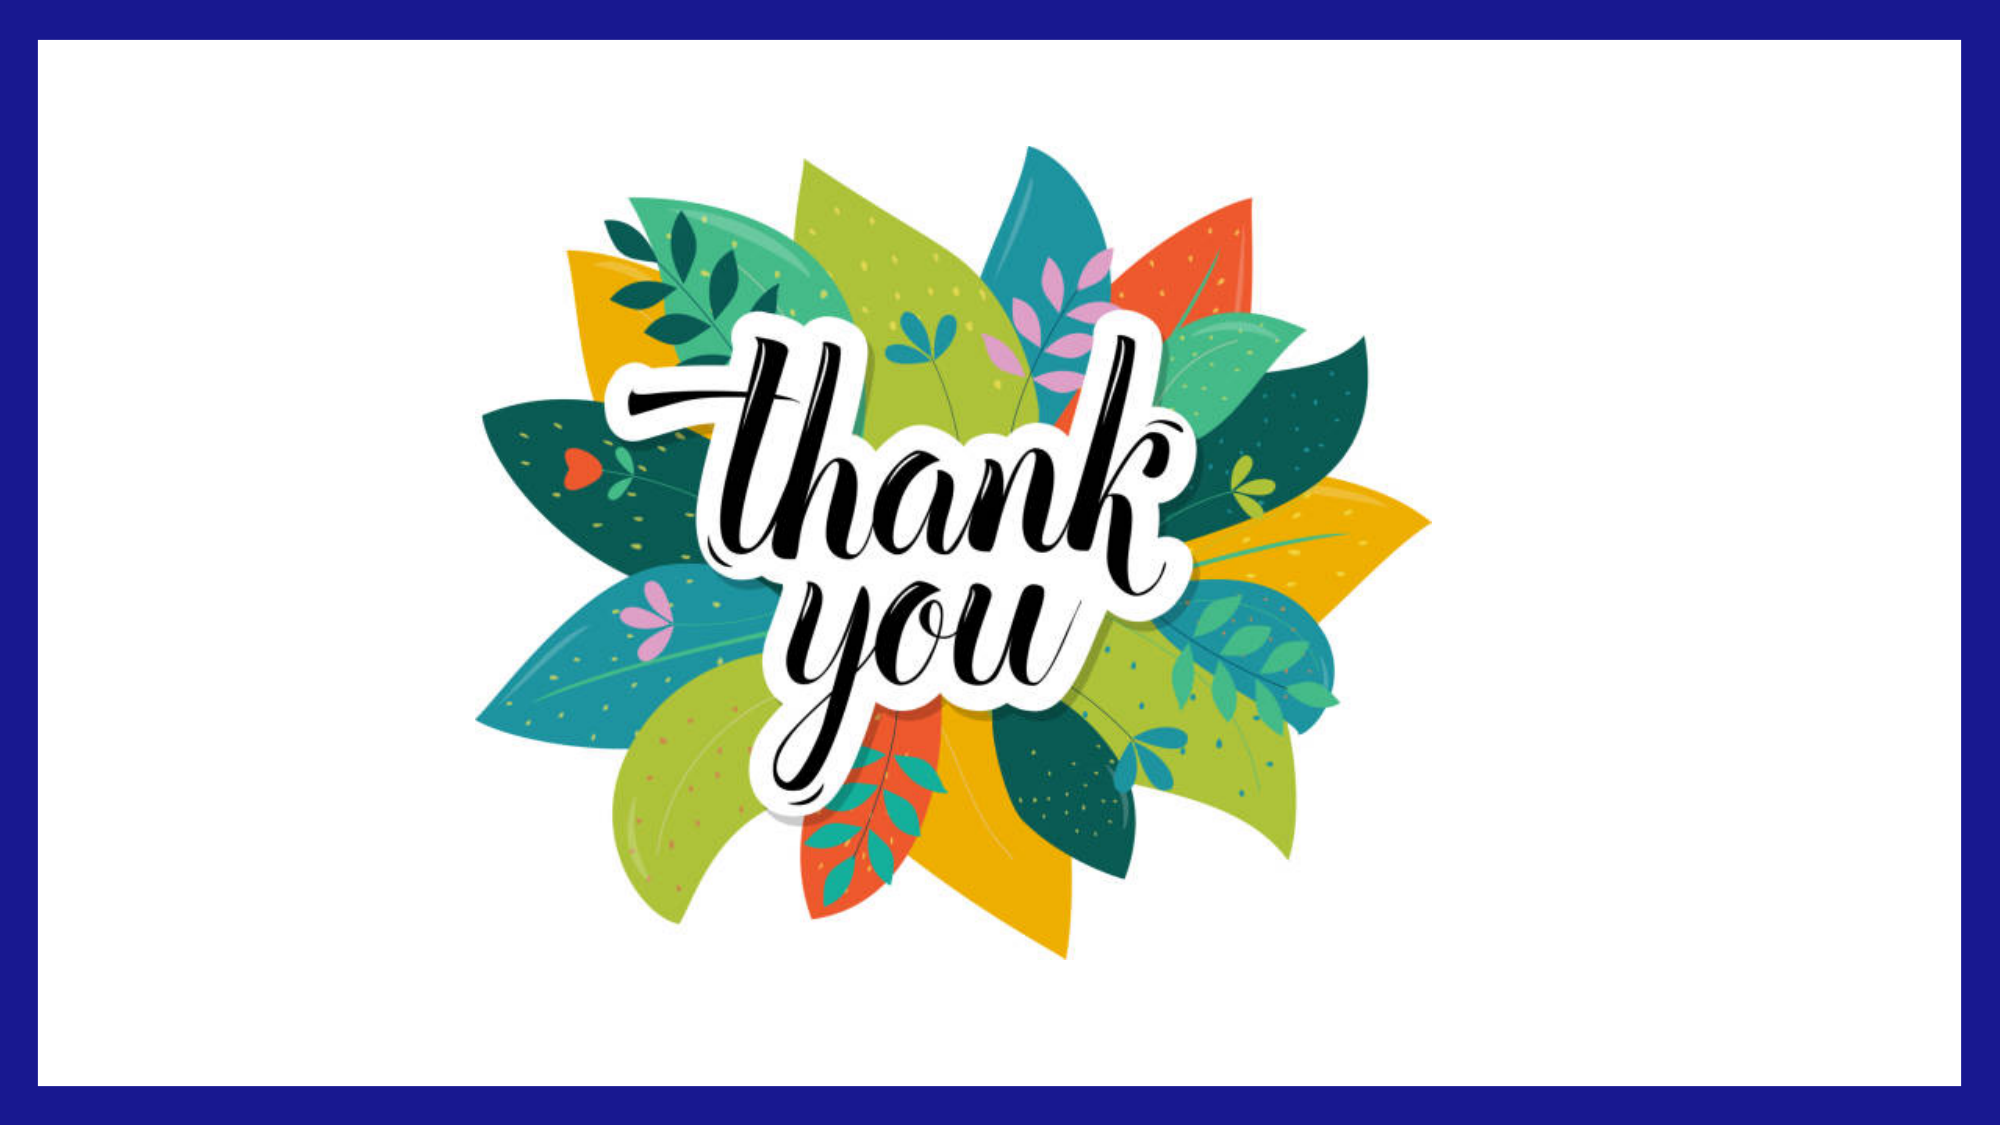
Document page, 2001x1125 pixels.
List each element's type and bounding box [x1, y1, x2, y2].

picture [475, 146, 1433, 960]
